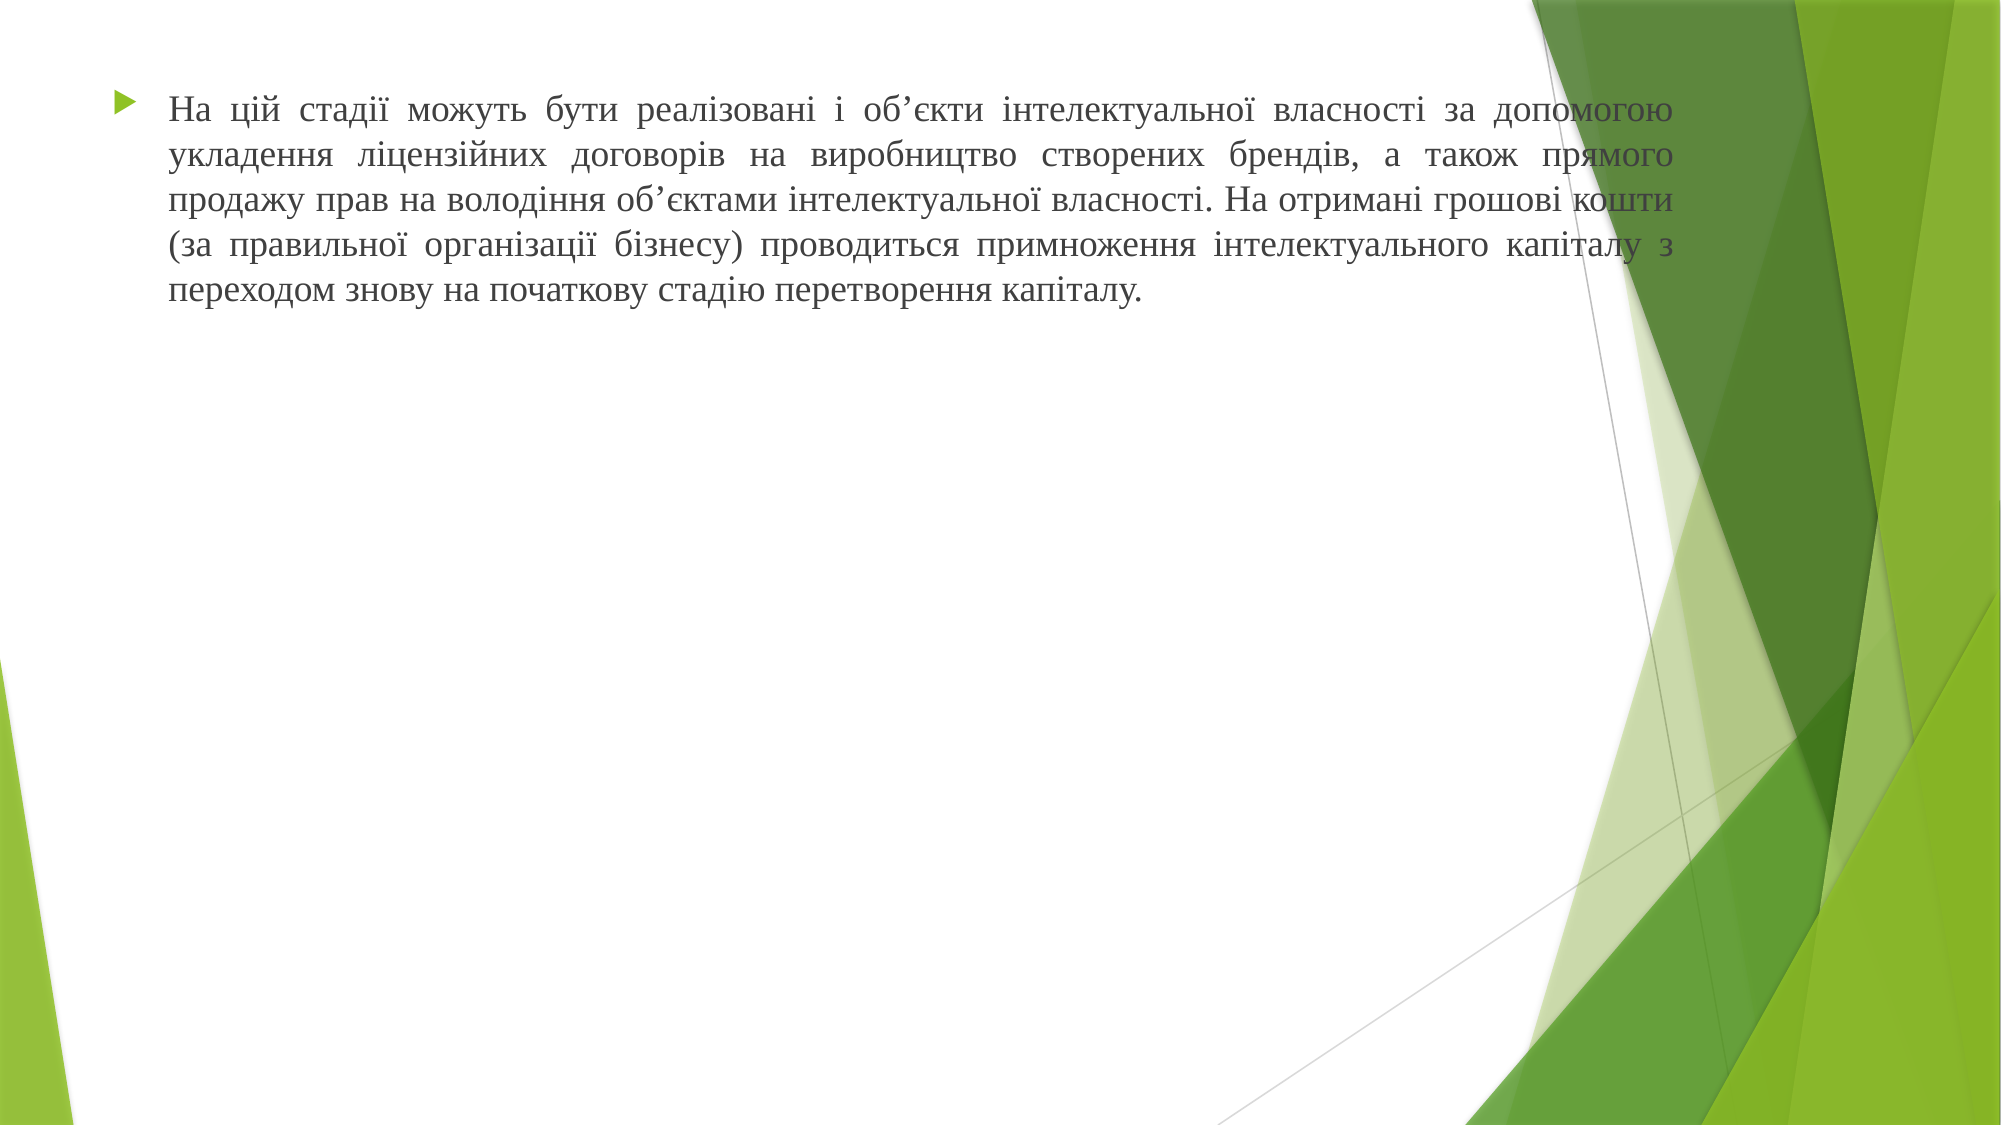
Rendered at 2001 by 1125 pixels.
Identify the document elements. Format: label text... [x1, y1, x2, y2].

list На цій стадії можуть бути реалізовані і об’єкти інтелектуальної власності за допомогою укладення ліцензійних договорів на виробництво створених брендів, а також прямого продажу прав на володіння об’єктами інтелектуальної власності. На отримані грошові кошти (за правильної організації бізнесу) проводиться примноження інтелектуального капіталу з переходом знову на початкову стадію перетворення капіталу. [96, 76, 1691, 992]
